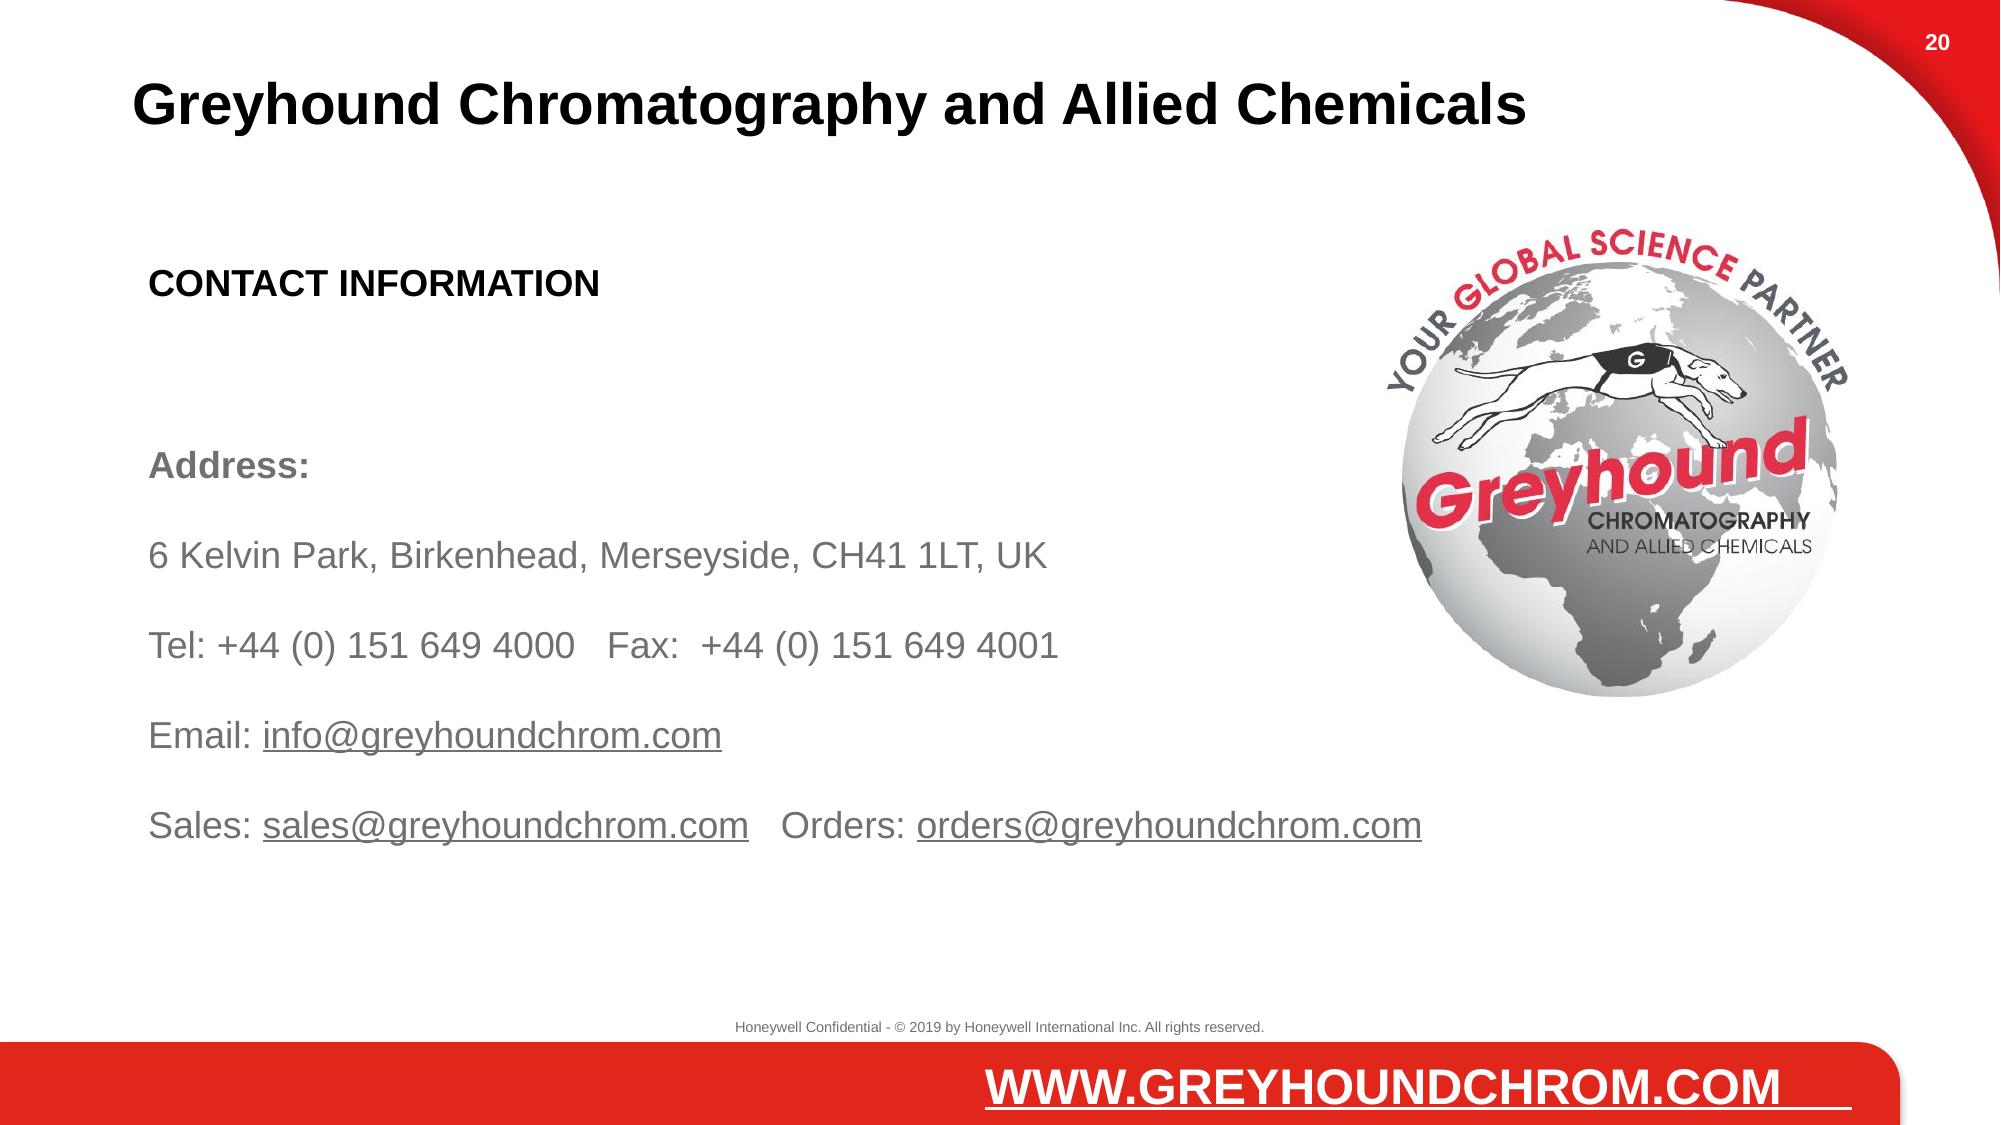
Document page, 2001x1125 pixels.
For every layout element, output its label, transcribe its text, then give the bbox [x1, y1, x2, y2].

list WWW.GREYHOUNDCHROM.COM [51, 1046, 1867, 1122]
text_box CONTACT INFORMATION [133, 252, 629, 312]
picture [1371, 0, 2000, 706]
text_box Address: 6 Kelvin Park, Birkenhead, Merseyside, CH41 1LT, UK Tel: +44 (0) 151 649 4000 Fax: +44 (0) 151 649 4001 Email: info@greyhoundchrom.com Sales: sales@greyhoundchrom.com Orders: orders@greyhoundchrom.com [133, 433, 1525, 1078]
title Greyhound Chromatography and Allied Chemicals [116, 58, 1844, 141]
slide_number 19 [1910, 0, 2000, 83]
